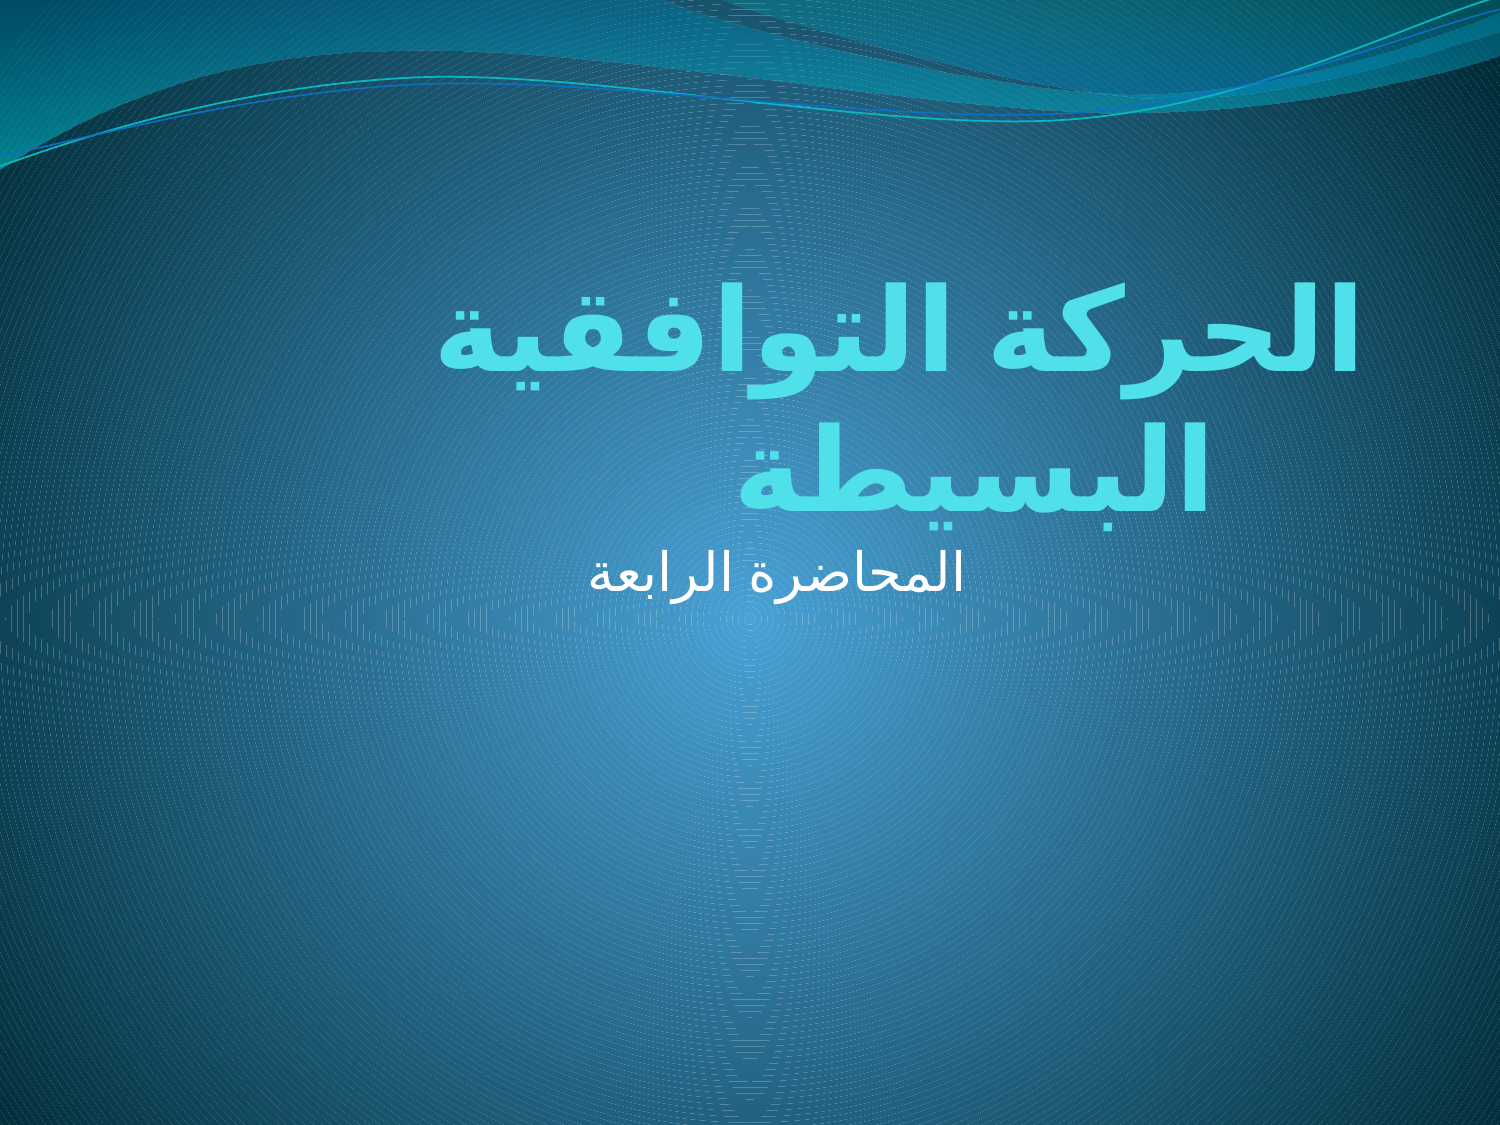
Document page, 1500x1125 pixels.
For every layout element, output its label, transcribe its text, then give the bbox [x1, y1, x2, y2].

subtitle المحاضرة الرابعة [87, 529, 1376, 818]
title الحركة التوافقية البسيطة [82, 234, 1370, 535]
